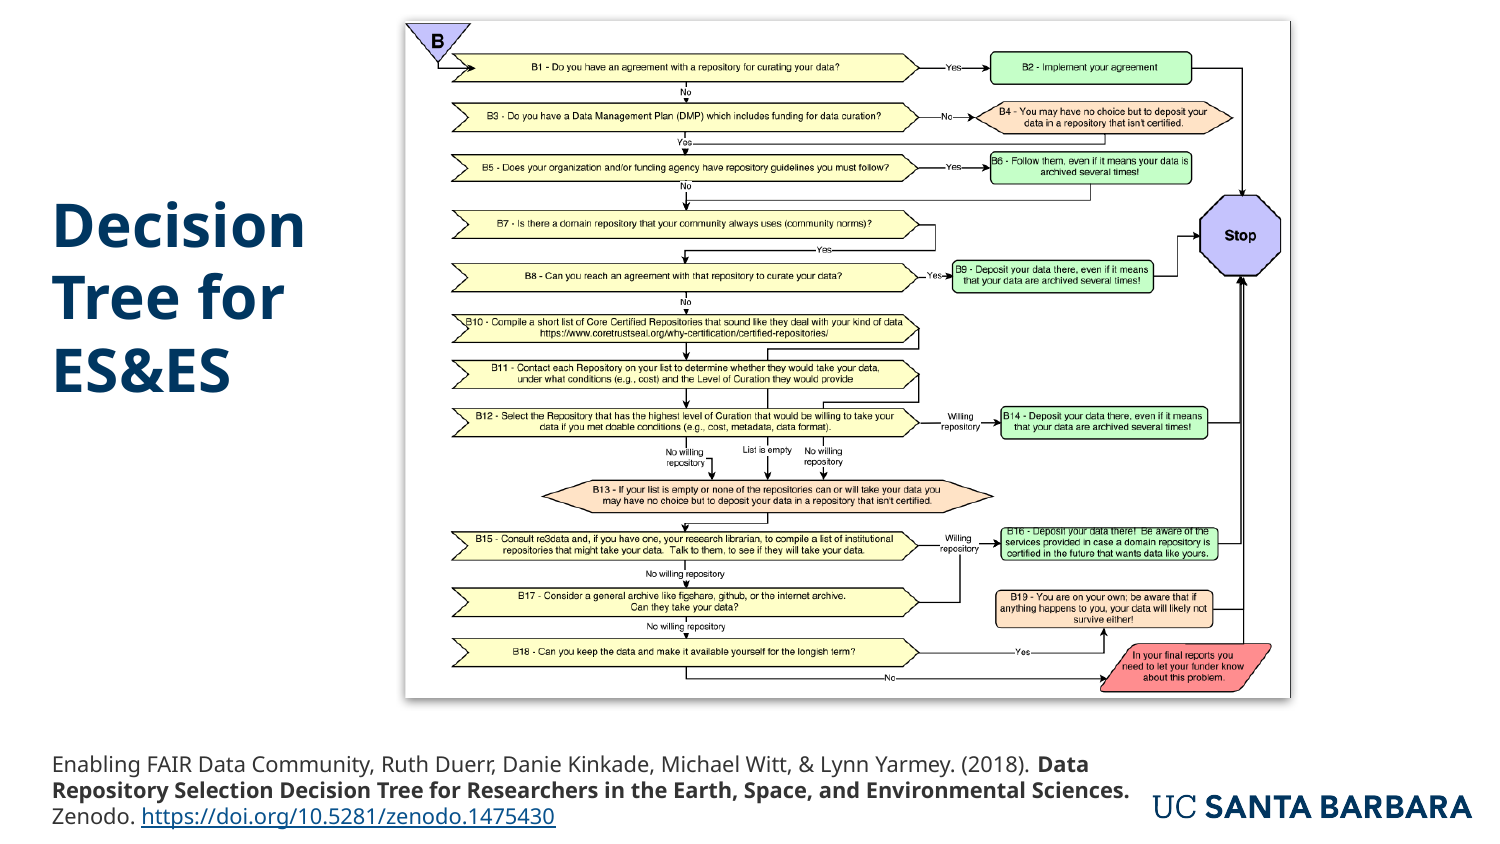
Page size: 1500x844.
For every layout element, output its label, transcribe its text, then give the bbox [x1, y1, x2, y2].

text_box [65, 1, 823, 115]
text_box Enabling FAIR Data Community, Ruth Duerr, Danie Kinkade, Michael Witt, & Lynn Yarmey. (2018). Data Repository Selection Decision Tree for Researchers in the Earth, Space, and Environmental Sciences. Zenodo. https://doi.org/10.5281/zenodo.1475430 [36, 735, 1152, 844]
picture [1152, 794, 1473, 819]
picture [405, 20, 1292, 699]
text_box Decision Tree for ES&ES [36, 171, 331, 420]
